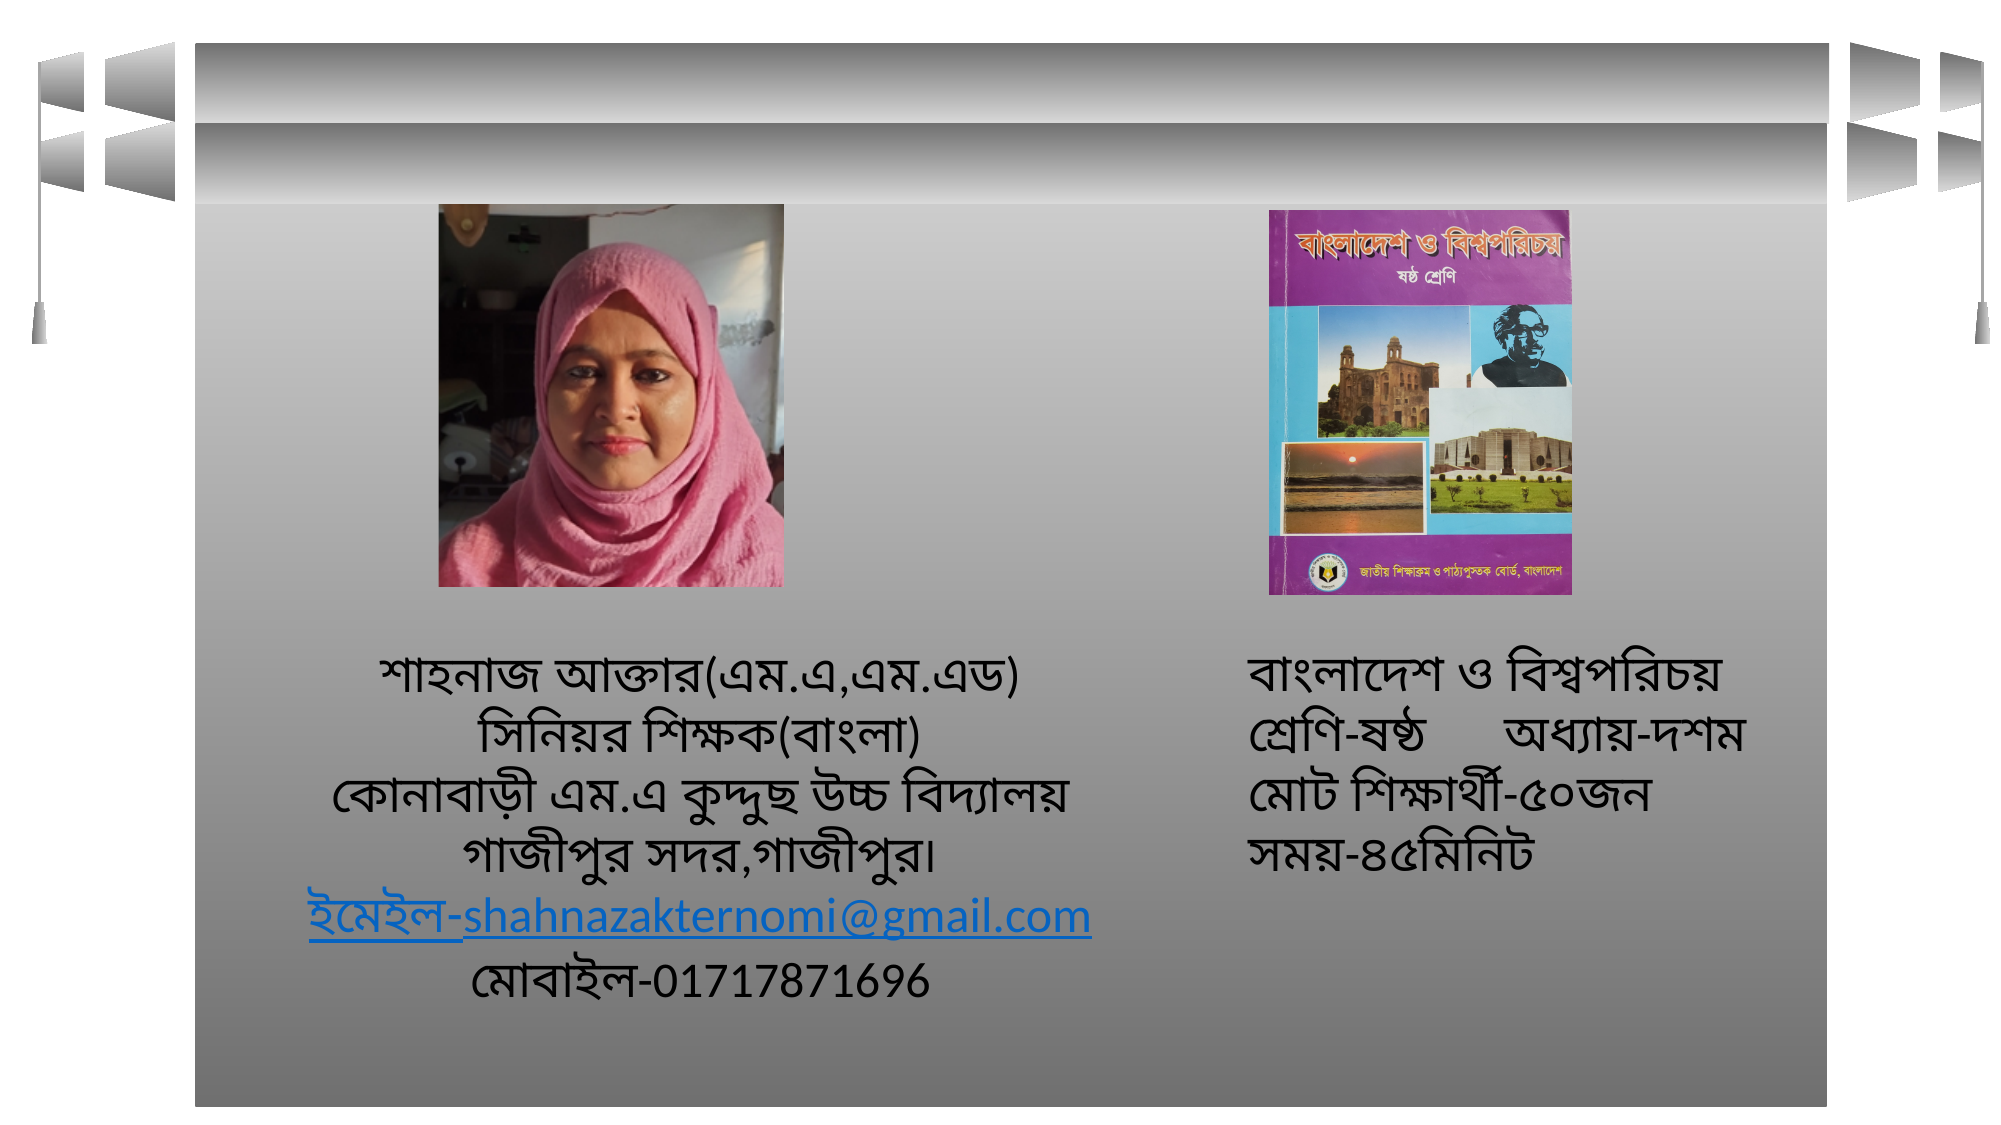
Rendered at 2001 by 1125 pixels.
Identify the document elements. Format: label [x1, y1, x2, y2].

text_box [1974, 62, 1991, 345]
text_box [40, 42, 1984, 121]
text_box [31, 62, 48, 345]
text_box [48, 121, 1974, 204]
text_box [195, 204, 1827, 1107]
